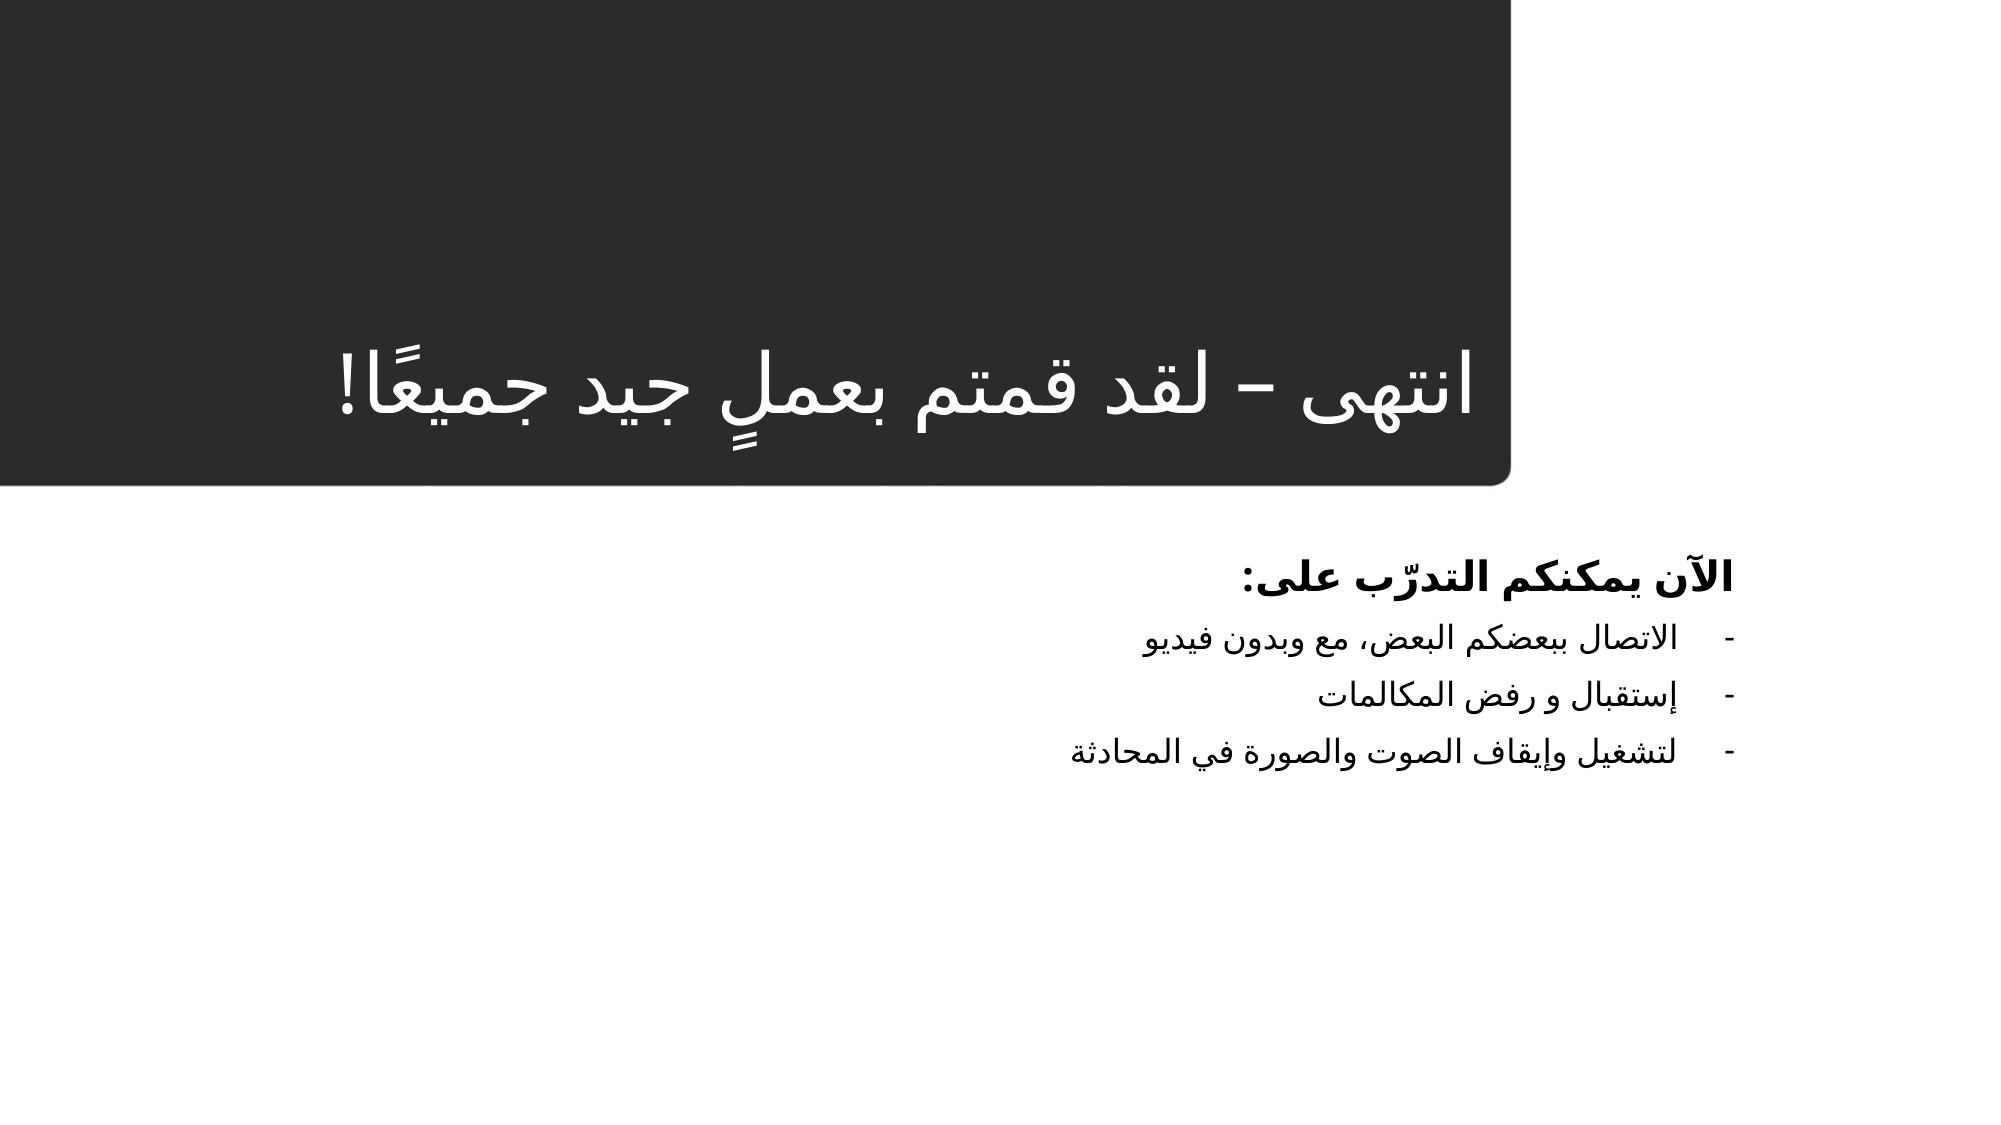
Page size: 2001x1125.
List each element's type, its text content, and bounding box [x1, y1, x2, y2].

subtitle الآن يمكنكم التدرّب على: الاتصال ببعضكم البعض، مع وبدون فيديو إستقبال و رفض المكالمات لتشغيل وإيقاف الصوت والصورة في المحادثة [135, 547, 1750, 1088]
title Ferdig – godt jobba alle sammen! [249, 184, 1750, 547]
picture [0, 0, 2000, 1124]
text_box انتهی – لقد قمتم بعملٍ جيد جميعًا! [134, 273, 1494, 439]
